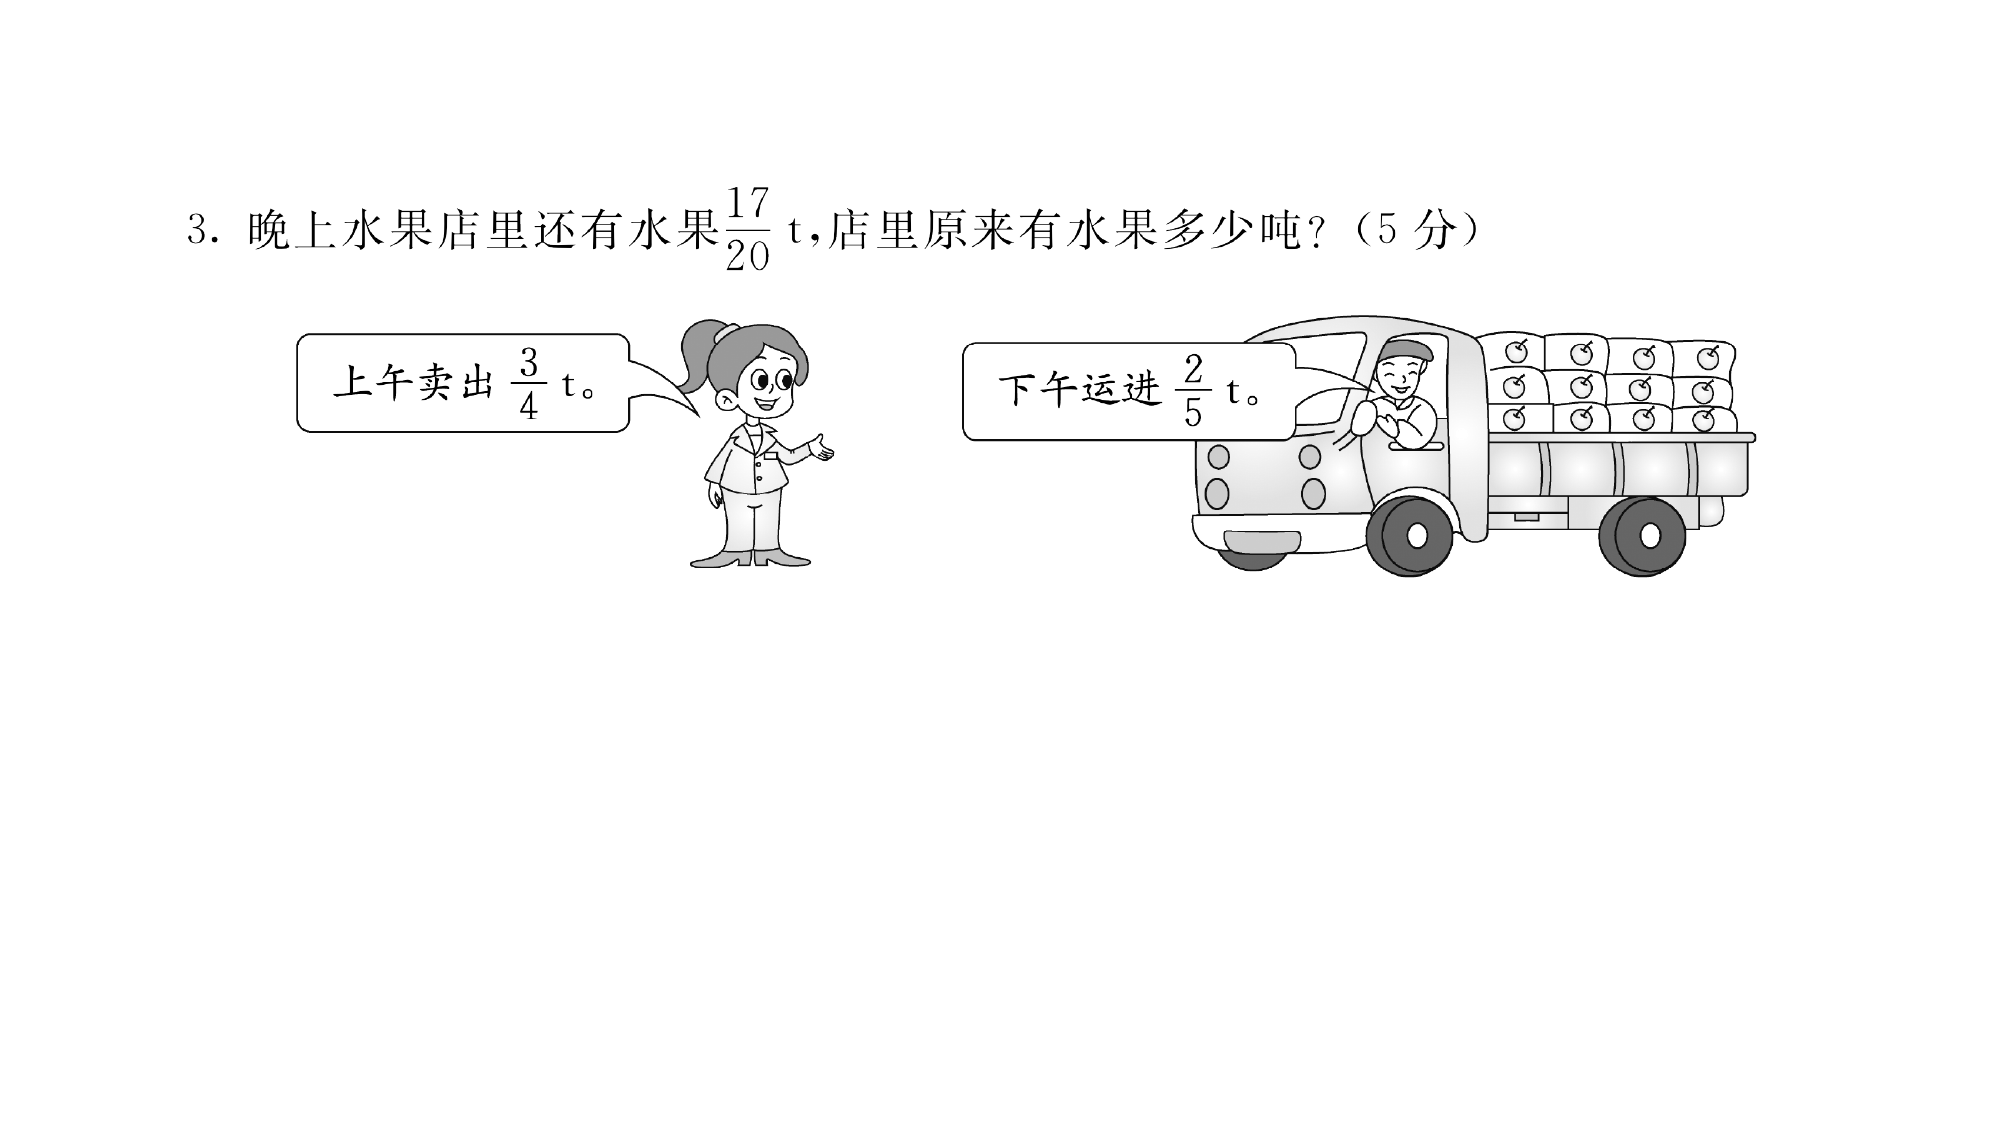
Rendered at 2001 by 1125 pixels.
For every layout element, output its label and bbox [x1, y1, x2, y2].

picture [184, 172, 2000, 899]
